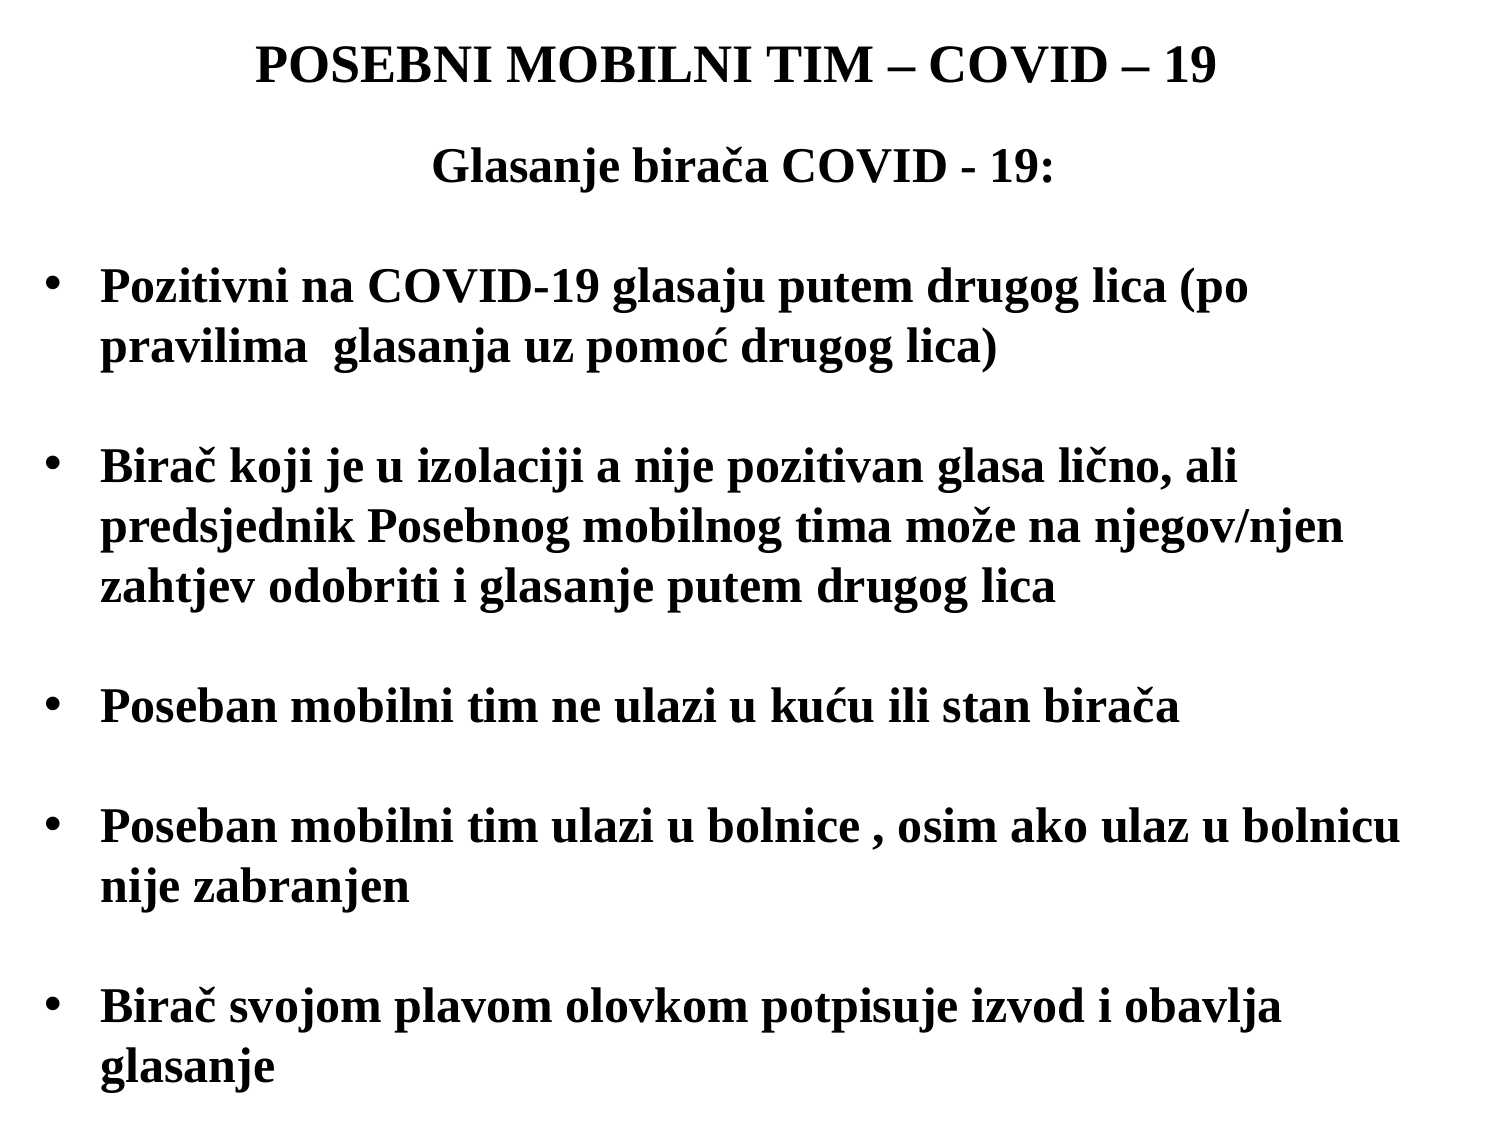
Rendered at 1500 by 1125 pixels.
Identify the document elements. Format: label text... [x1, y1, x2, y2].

text_box POSEBNI MOBILNI TIM – COVID – 19 [76, 20, 1412, 101]
text_box Glasanje birača COVID - 19: Pozitivni na COVID-19 glasaju putem drugog lica (po pravilima glasanja uz pomoć drugog lica) Birač koji je u izolaciji a nije pozitivan glasa lično, ali predsjednik Posebnog mobilnog tima može na njegov/njen zahtjev odobriti i glasanje putem drugog lica Poseban mobilni tim ne ulazi u kuću ili stan birača Poseban mobilni tim ulazi u bolnice , osim ako ulaz u bolnicu nije zabranjen Birač svojom plavom olovkom potpisuje izvod i obavlja glasanje [29, 125, 1459, 1101]
